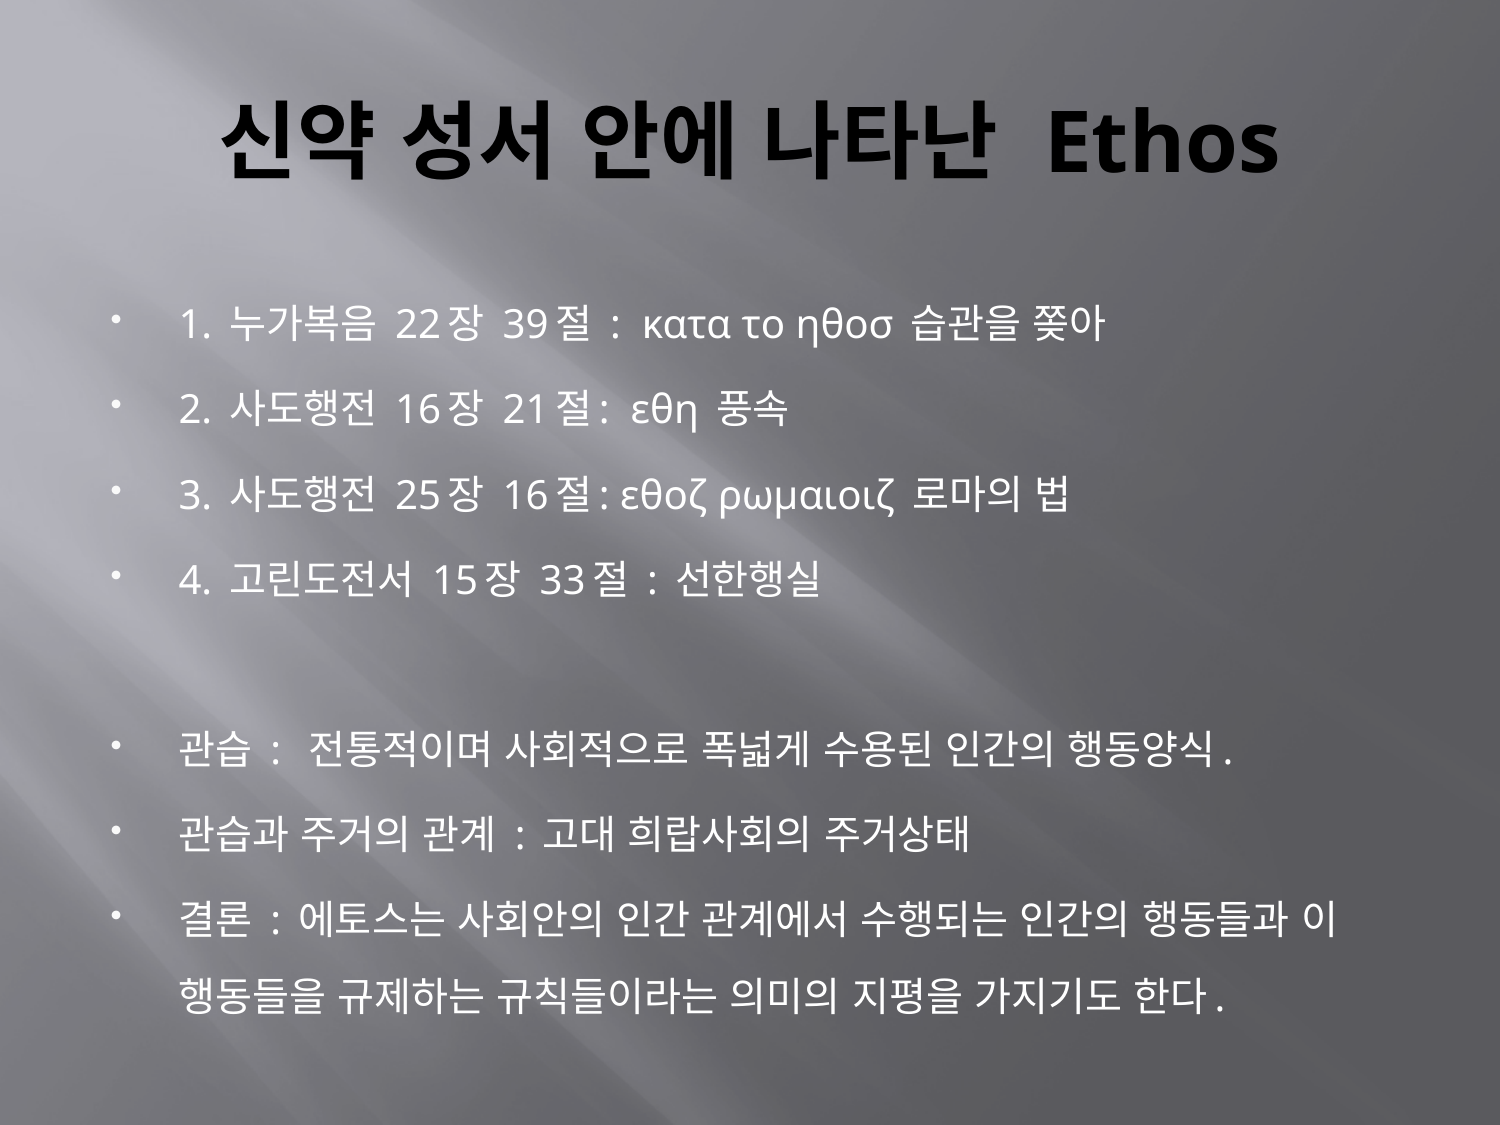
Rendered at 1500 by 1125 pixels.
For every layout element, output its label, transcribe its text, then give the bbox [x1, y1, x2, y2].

list 1. 누가복음 22장 39절 : κατα το ηθοσ 습관을 쫒아 2. 사도행전 16장 21절: εθη 풍속 3. 사도행전 25장 16절: εθοζ ρωμαιοιζ 로마의 법 4. 고린도전서 15장 33절 : 선한행실 관습 : 전통적이며 사회적으로 폭넓게 수용된 인간의 행동양식. 관습과 주거의 관계 : 고대 희랍사회의 주거상태 결론 : 에토스는 사회안의 인간 관계에서 수행되는 인간의 행동들과 이 행동들을 규제하는 규칙들이라는 의미의 지평을 가지기도 한다. [75, 262, 1425, 1035]
title 신약 성서 안에 나타난 Ethos [75, 45, 1425, 233]
